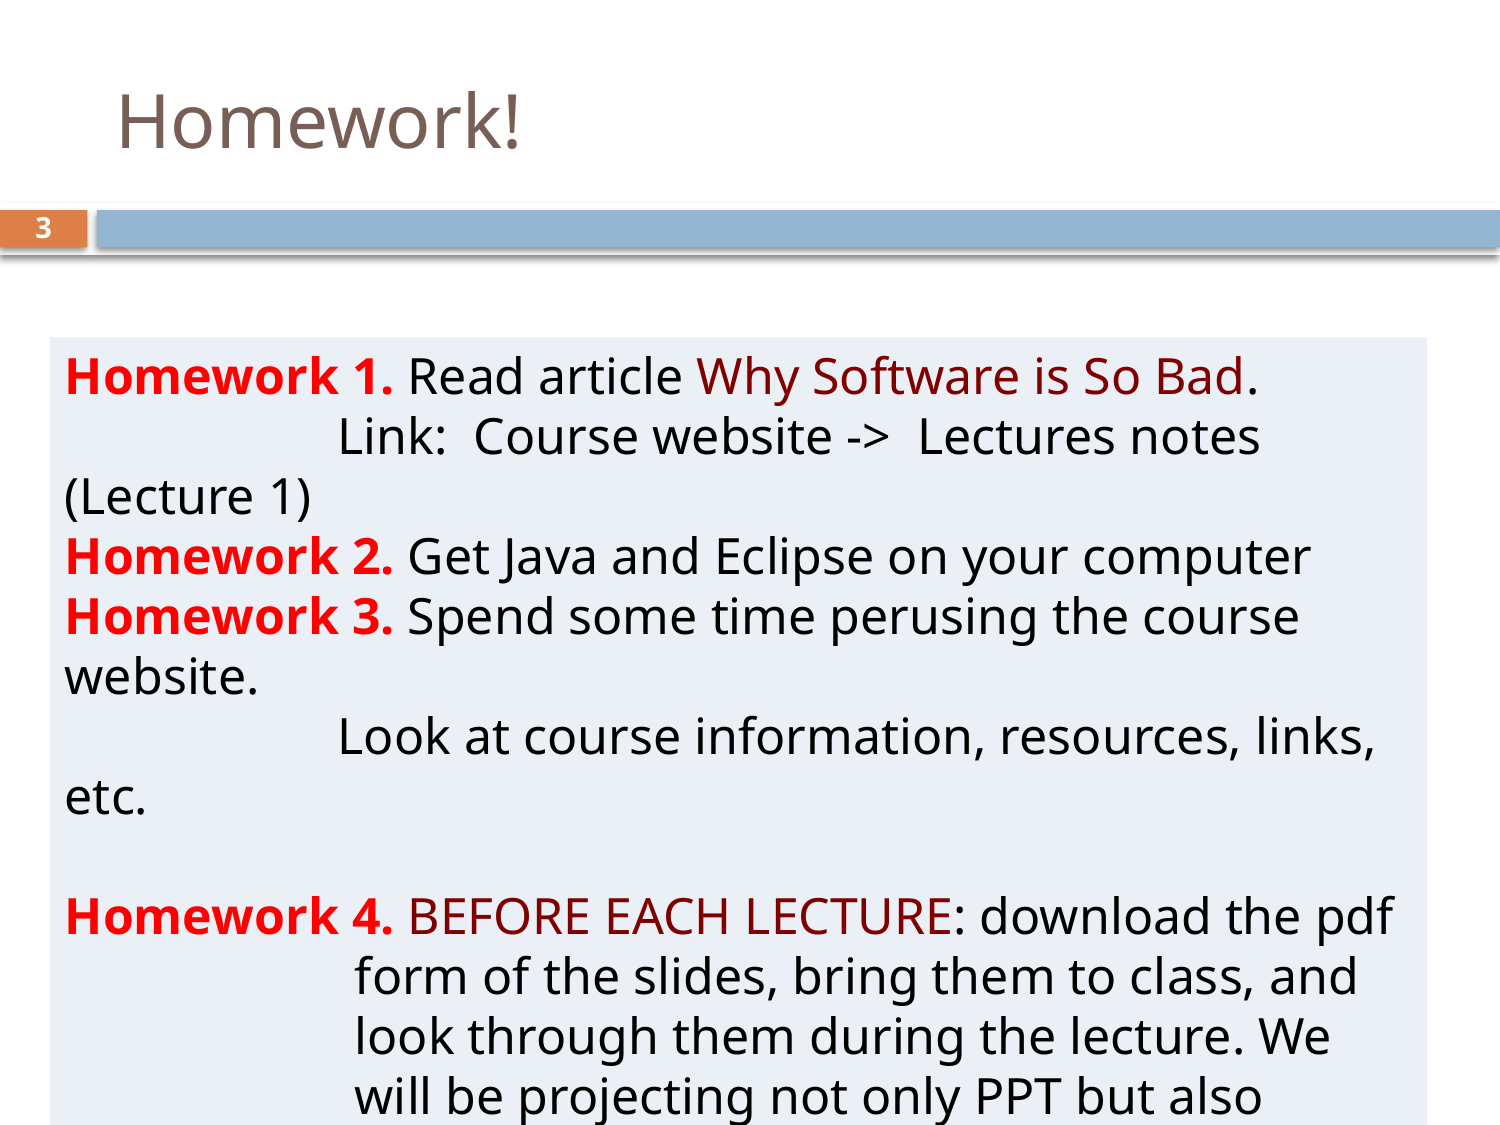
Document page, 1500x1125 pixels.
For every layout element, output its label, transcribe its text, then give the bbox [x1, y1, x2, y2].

slide_number 3 [0, 208, 88, 249]
text_box Homework 1. Read article Why Software is So Bad. Link: Course website -> Lectures notes (Lecture 1) Homework 2. Get Java and Eclipse on your computer Homework 3. Spend some time perusing the course website. Look at course information, resources, links, etc. Homework 4. BEFORE EACH LECTURE: download the pdf form of the slides, bring them to class, and look through them during the lecture. We will be projecting not only PPT but also Eclipse and other things; having the PPT slides in paper form or on you laptop/tablet can help you during the lecture [49, 337, 1427, 1125]
title Homework! [100, 37, 1438, 200]
